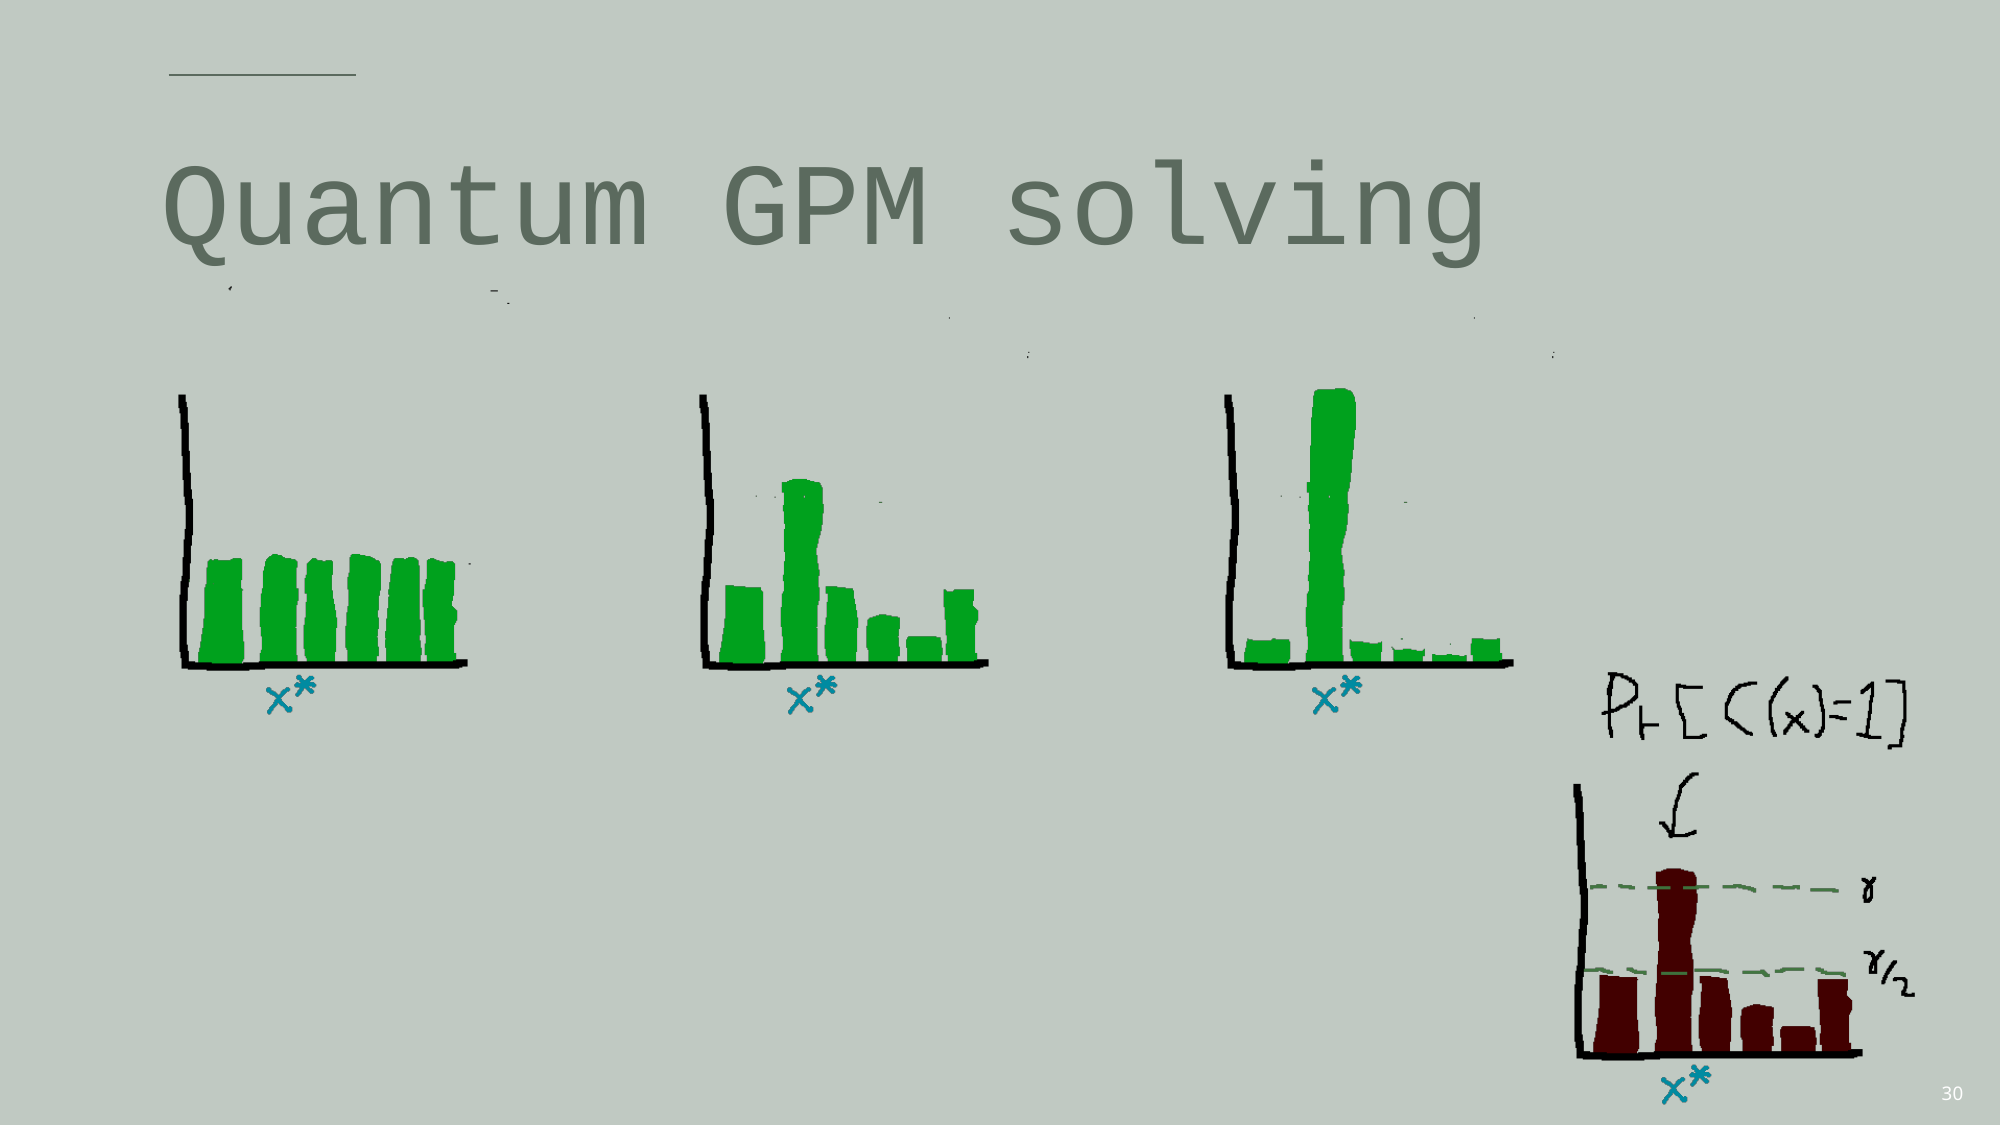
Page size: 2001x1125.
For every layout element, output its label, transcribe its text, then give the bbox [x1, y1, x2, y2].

picture [1143, 231, 2000, 1125]
title Quantum GPM solving [145, 94, 1812, 319]
picture [97, 231, 1140, 752]
